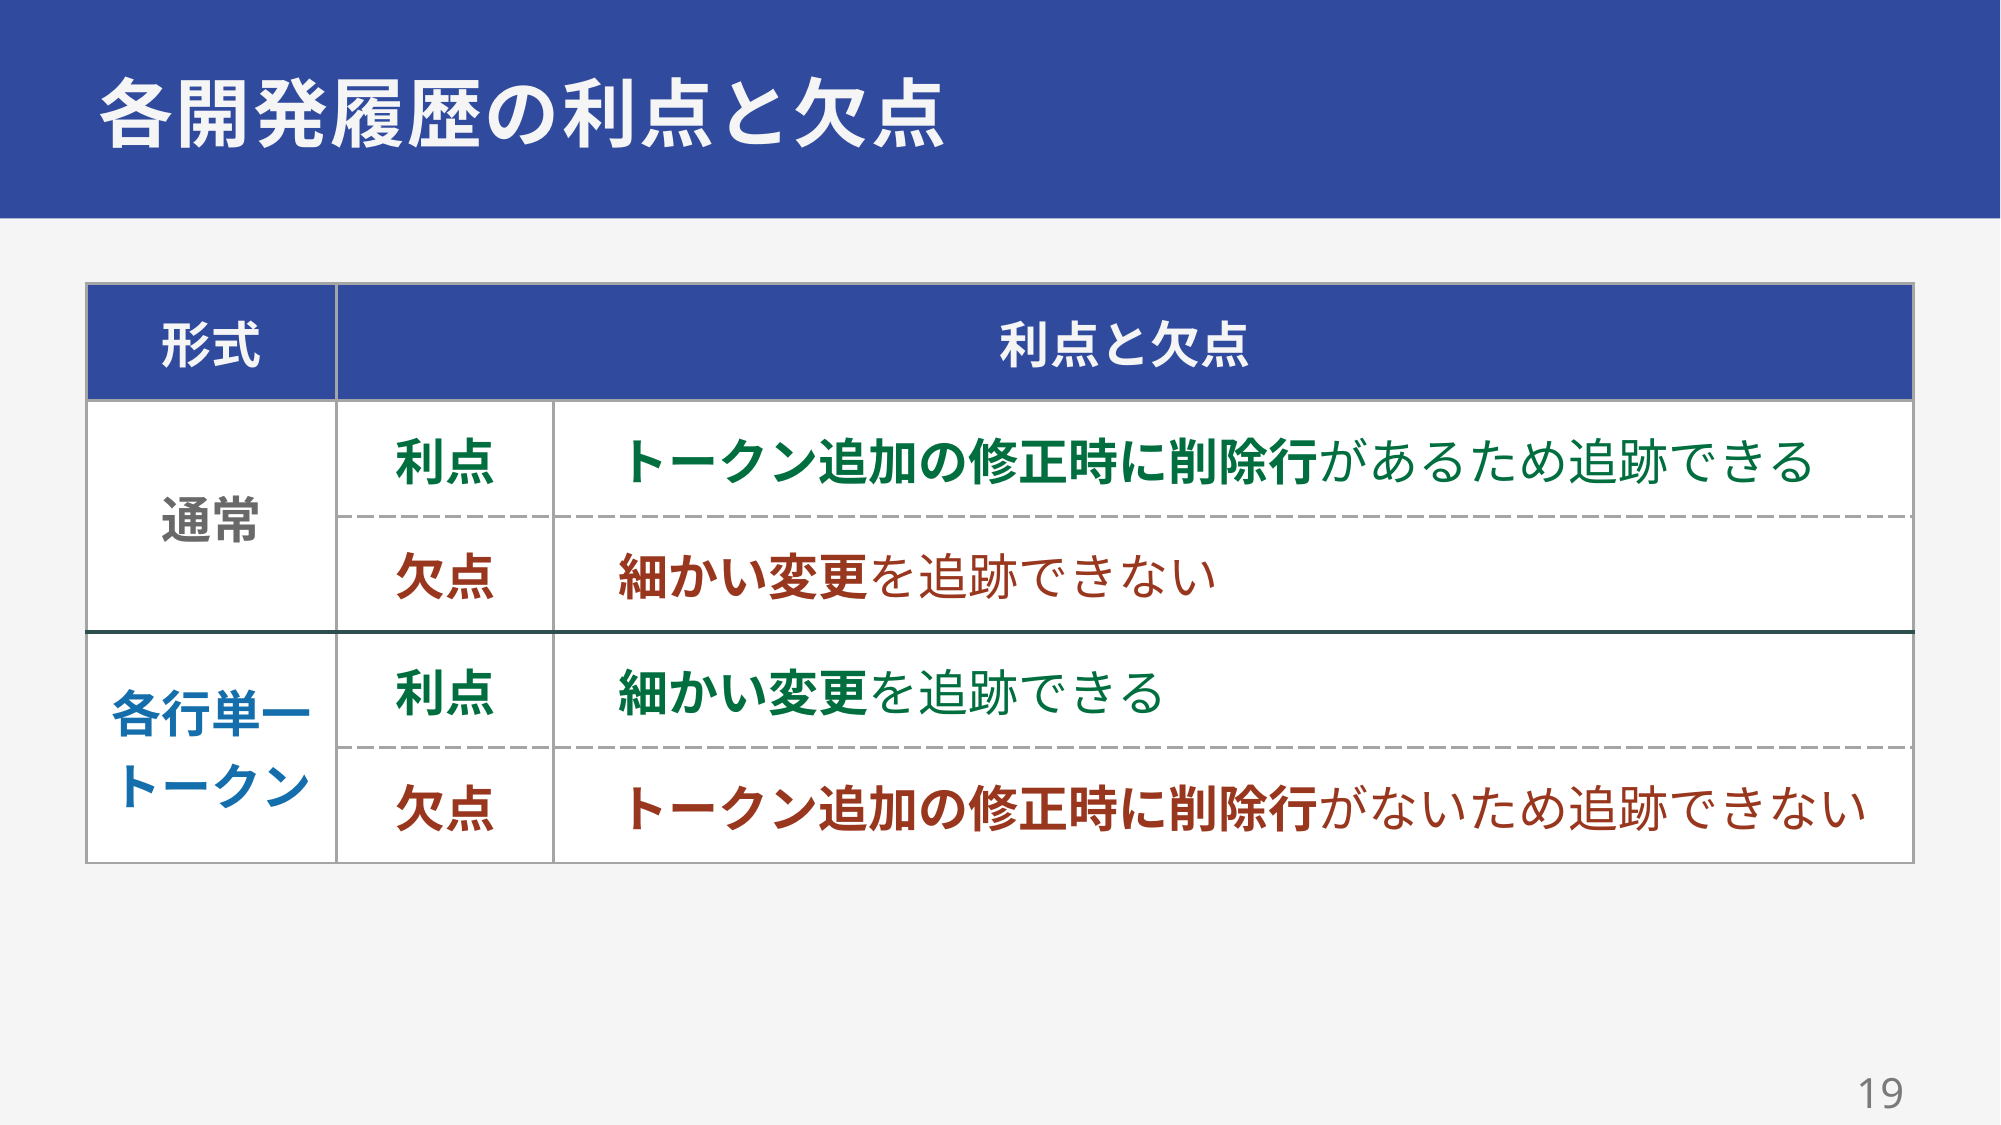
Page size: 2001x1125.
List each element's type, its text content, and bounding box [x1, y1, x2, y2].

table_cell 欠点 [338, 747, 552, 862]
slide_number 18 [1463, 1065, 1914, 1125]
title 各開発履歴の利点と欠点 [86, 64, 1914, 154]
table_header 利点と欠点 [338, 285, 1912, 399]
table_cell 通常 [88, 402, 335, 630]
table_cell 細かい変更を追跡できる [555, 634, 1912, 747]
table_header 形式 [88, 285, 335, 399]
table_cell 利点 [338, 634, 552, 747]
table_cell トークン追加の修正時に削除行がないため追跡できない [555, 747, 1912, 862]
table_cell 利点 [338, 402, 552, 516]
table_cell 各行単一トークン [88, 634, 335, 862]
table_cell 細かい変更を追跡できない [555, 516, 1912, 630]
table_cell 欠点 [338, 516, 552, 630]
table_cell トークン追加の修正時に削除行があるため追跡できる [555, 402, 1912, 516]
